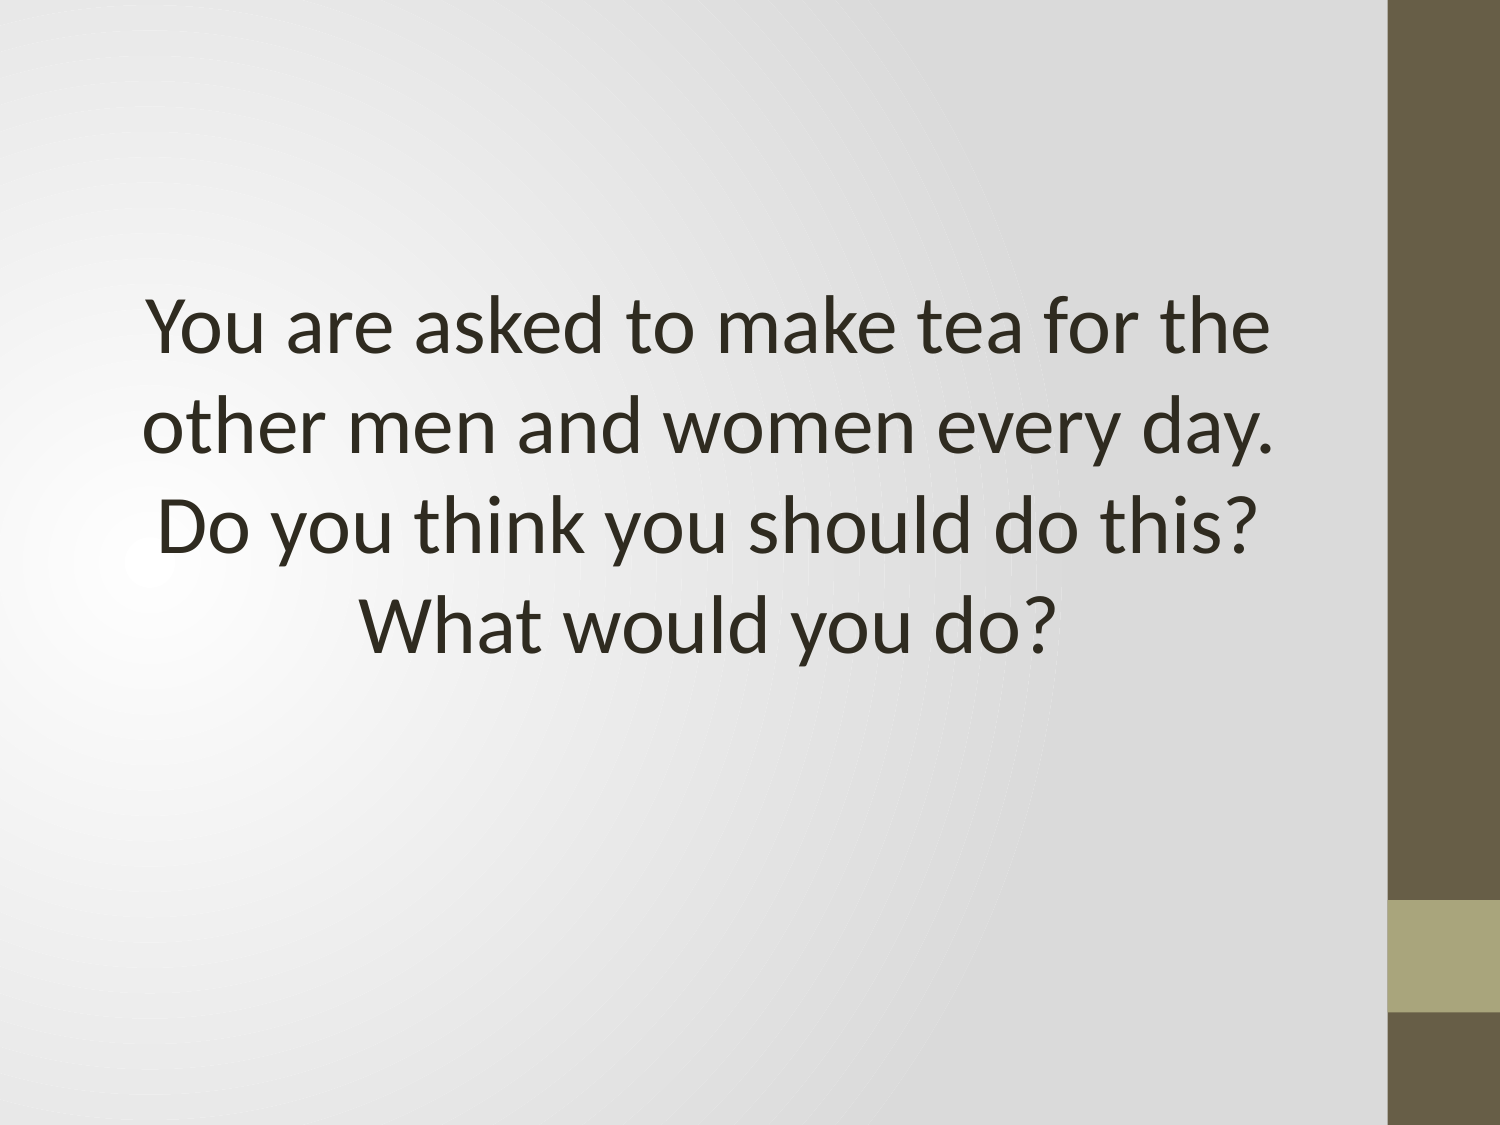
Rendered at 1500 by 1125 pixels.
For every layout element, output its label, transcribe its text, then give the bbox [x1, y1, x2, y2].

list You are asked to make tea for the other men and women every day. Do you think you should do this? What would you do? [75, 262, 1325, 1050]
